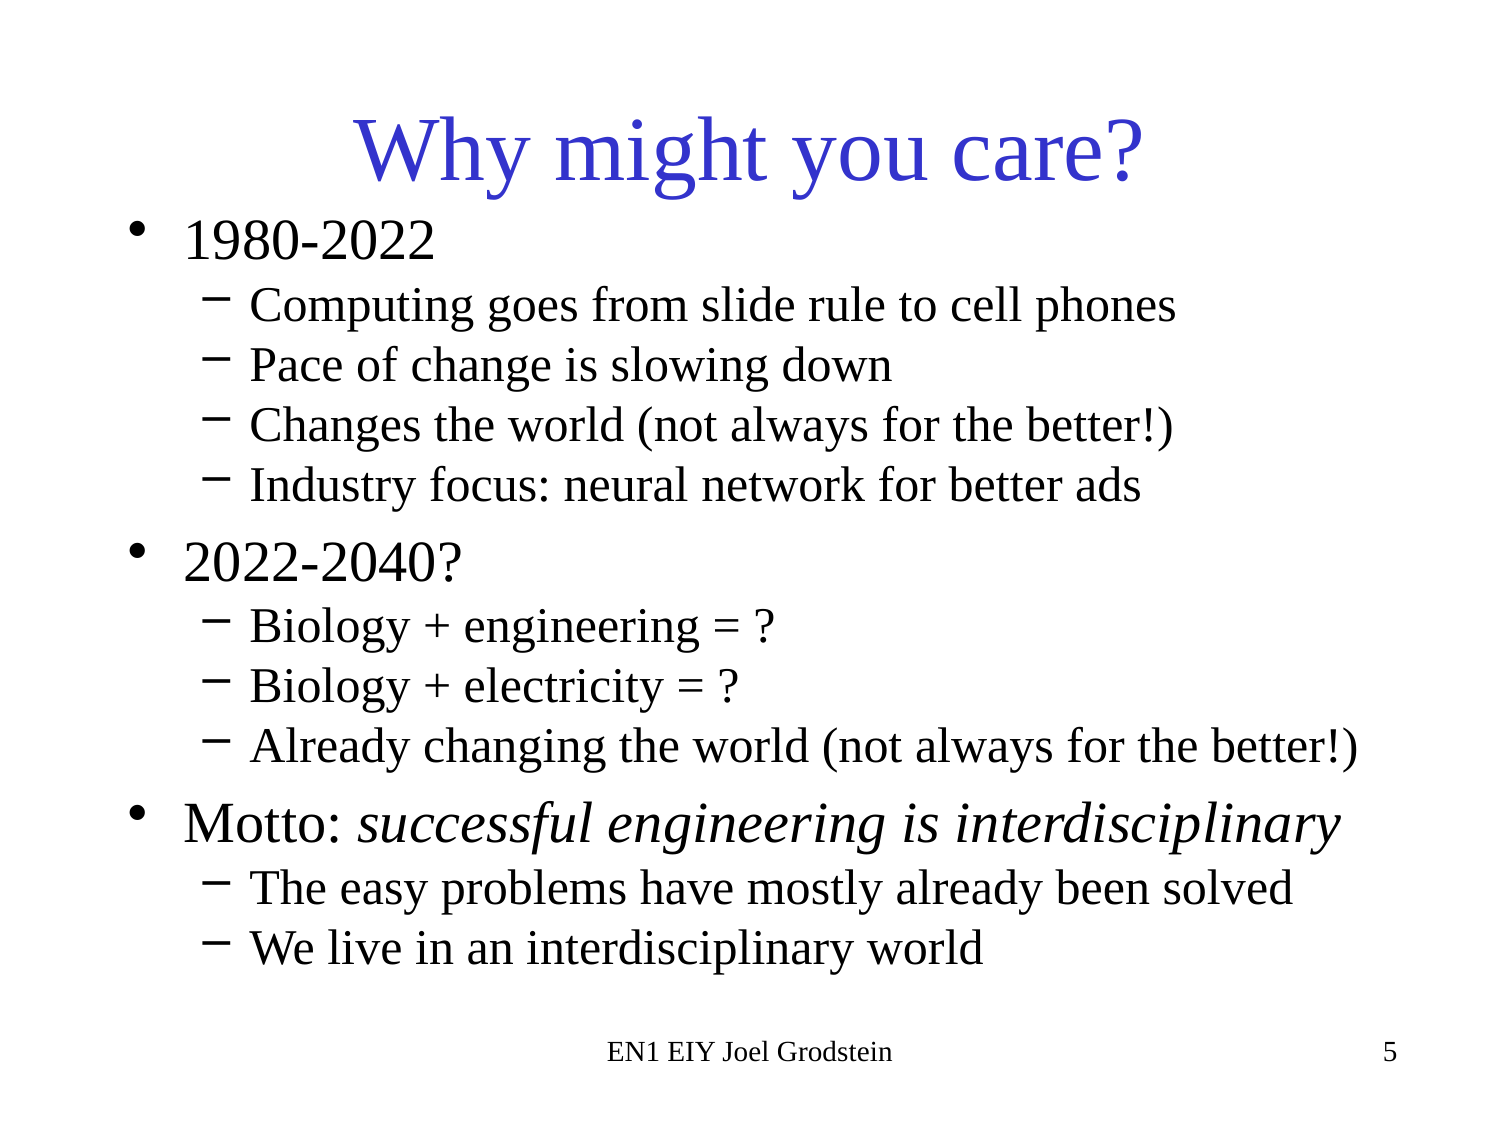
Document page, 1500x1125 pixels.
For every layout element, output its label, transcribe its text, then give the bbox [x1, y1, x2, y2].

title Why might you care? [112, 50, 1388, 193]
list 1980-2022 Computing goes from slide rule to cell phones Pace of change is slowing down Changes the world (not always for the better!) Industry focus: neural network for better ads 2022-2040? Biology + engineering = ? Biology + electricity = ? Already changing the world (not always for the better!) Motto: successful engineering is interdisciplinary The easy problems have mostly already been solved We live in an interdisciplinary world [112, 193, 1388, 999]
footer EN1 EIY Joel Grodstein [512, 1024, 988, 1101]
